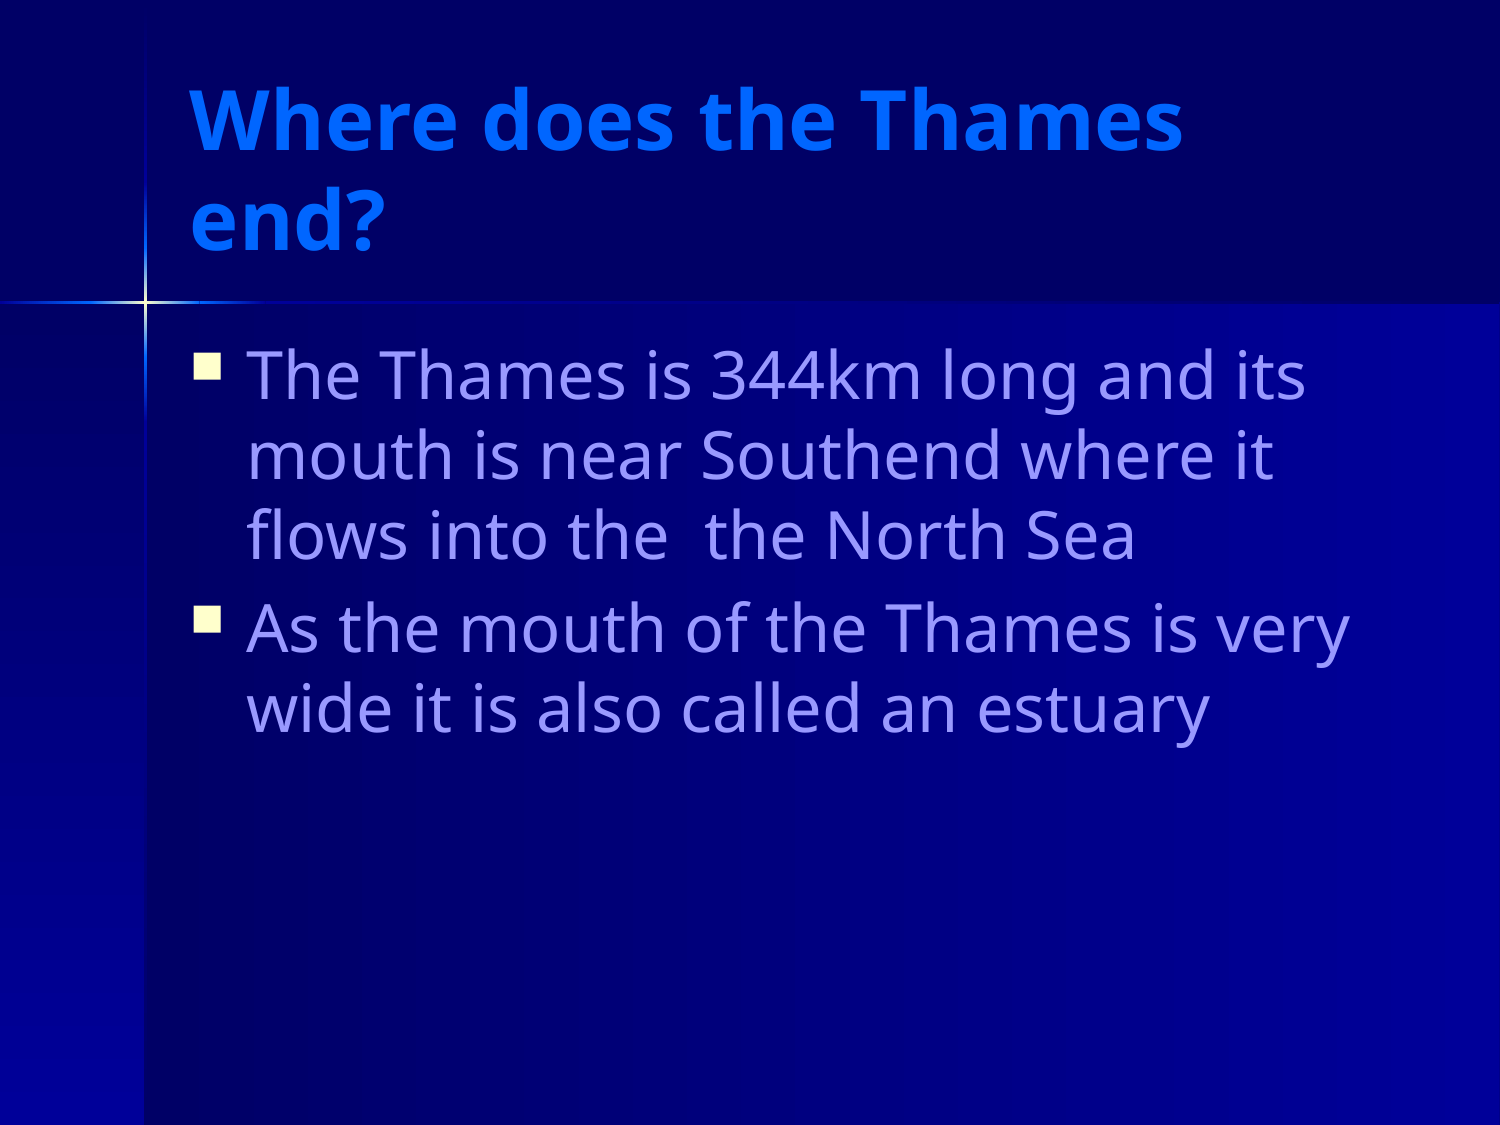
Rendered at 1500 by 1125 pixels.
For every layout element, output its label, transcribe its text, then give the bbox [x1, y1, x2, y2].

title Where does the Thames end? [174, 50, 1413, 285]
list The Thames is 344km long and its mouth is near Southend where it flows into the the North Sea As the mouth of the Thames is very wide it is also called an estuary [174, 324, 1413, 1000]
